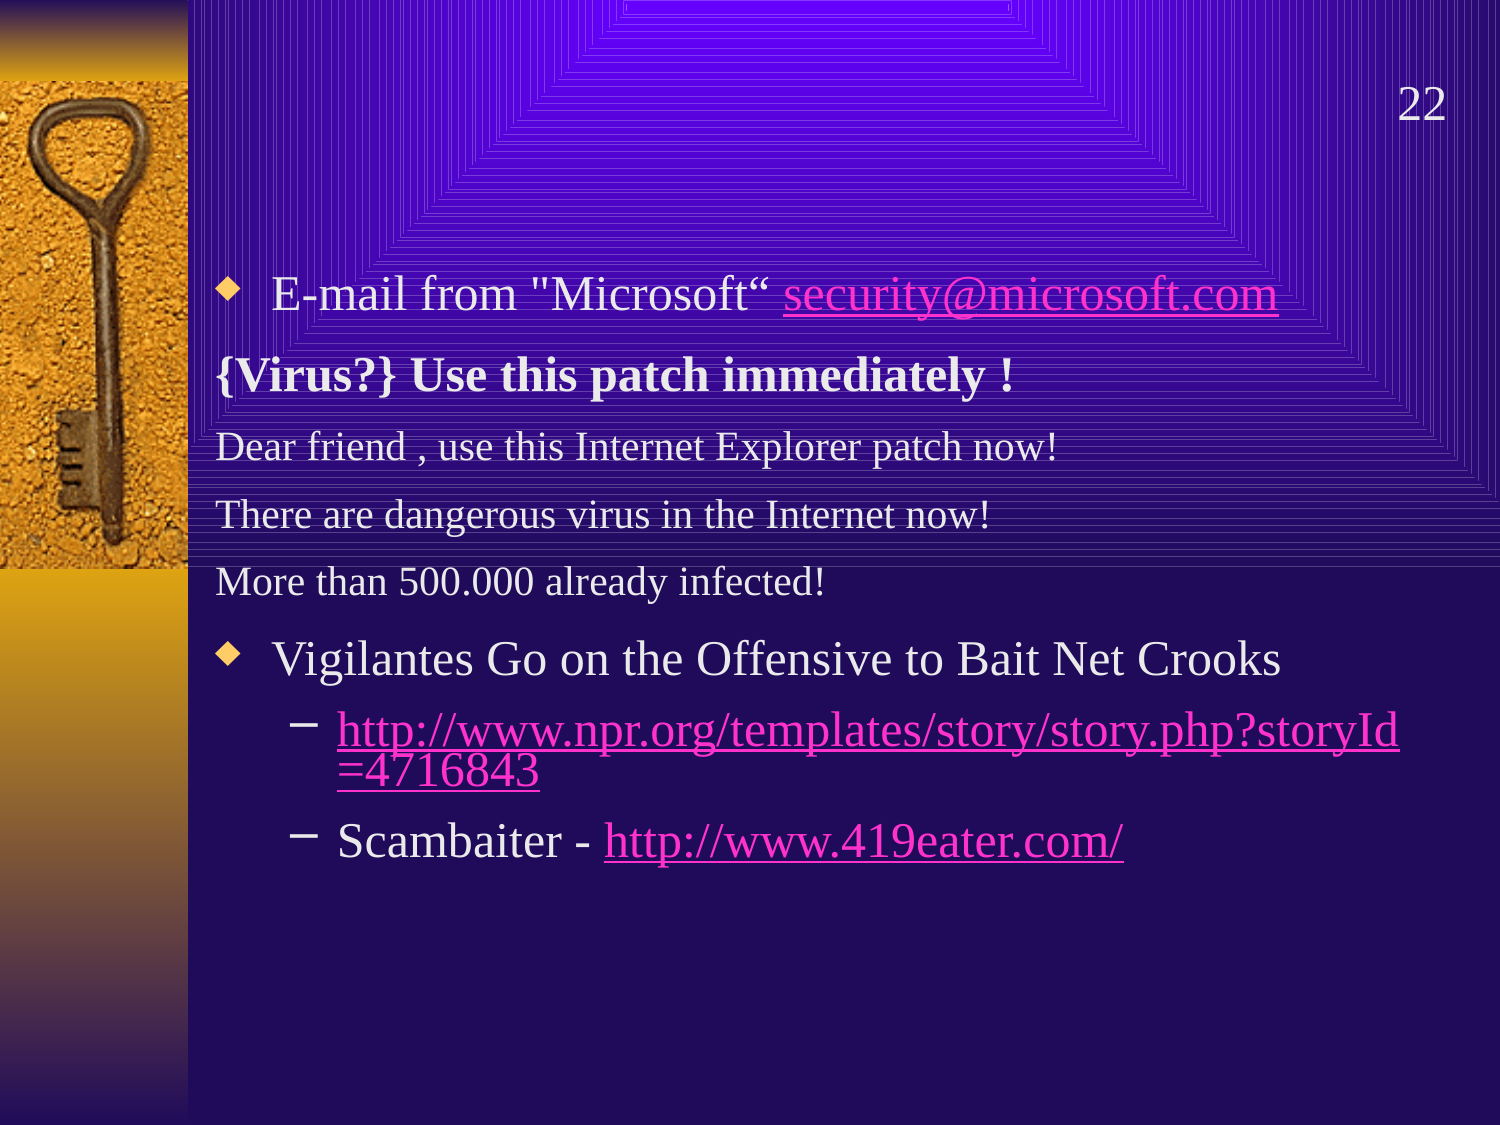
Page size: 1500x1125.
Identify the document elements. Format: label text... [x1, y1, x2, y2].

picture [0, 81, 188, 569]
list E-mail from "Microsoft“ security@microsoft.com {Virus?} Use this patch immediately ! Dear friend , use this Internet Explorer patch now! There are dangerous virus in the Internet now! More than 500.000 already infected! Vigilantes Go on the Offensive to Bait Net Crooks http://www.npr.org/templates/story/story.php?storyId=4716843 Scambaiter - http://www.419eater.com/ [199, 261, 1426, 1063]
slide_number 22 [1299, 61, 1463, 138]
